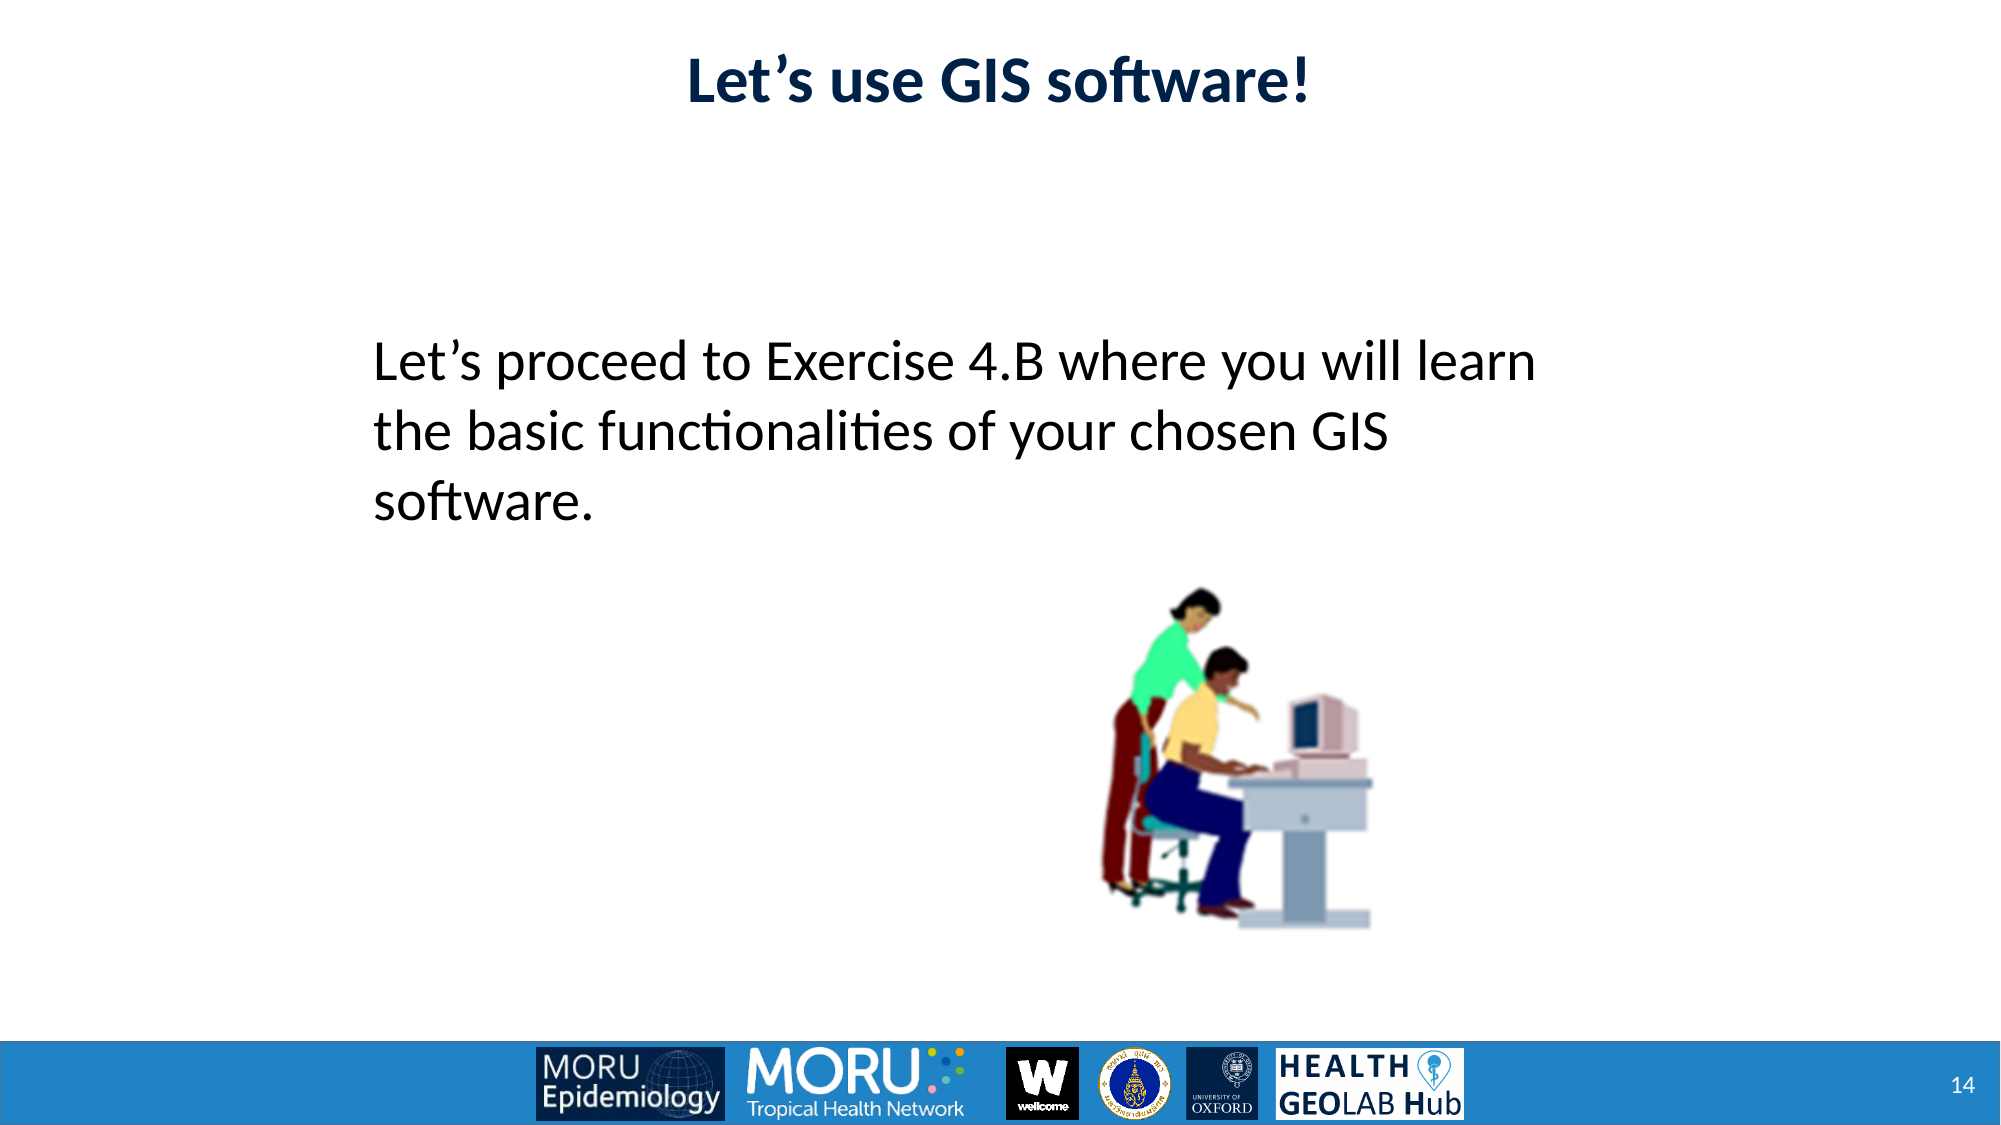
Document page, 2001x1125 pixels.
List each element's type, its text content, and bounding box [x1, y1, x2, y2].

picture [1047, 550, 1434, 959]
picture [536, 1047, 725, 1121]
picture [1186, 1047, 1258, 1120]
picture [1006, 1047, 1079, 1120]
picture [747, 1047, 964, 1120]
picture [1275, 1048, 1464, 1120]
picture [1098, 1047, 1171, 1120]
text_box Let’s use GIS software! [353, 23, 1647, 138]
text_box Let’s proceed to Exercise 4.B where you will learn the basic functionalities of your chosen GIS software. [358, 314, 1579, 504]
